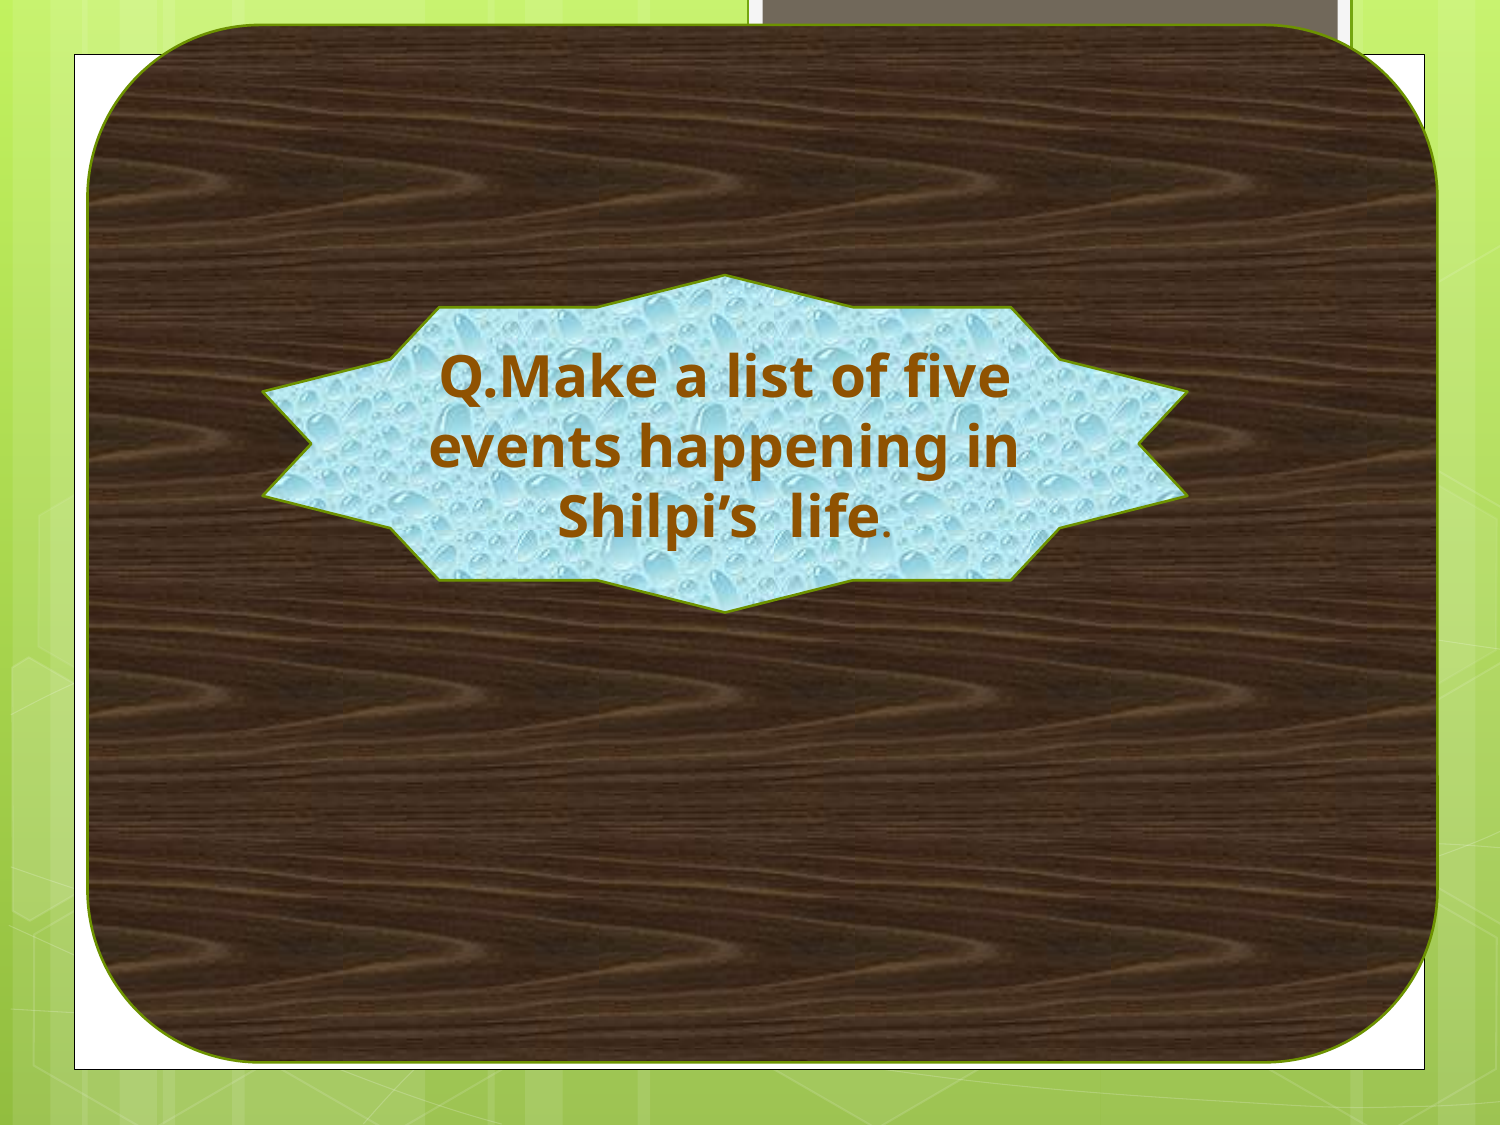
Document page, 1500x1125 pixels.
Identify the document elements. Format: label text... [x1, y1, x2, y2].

text_box Q.Make a list of five events happening in Shilpi’s life. [261, 273, 1189, 614]
text_box [86, 23, 1439, 1064]
